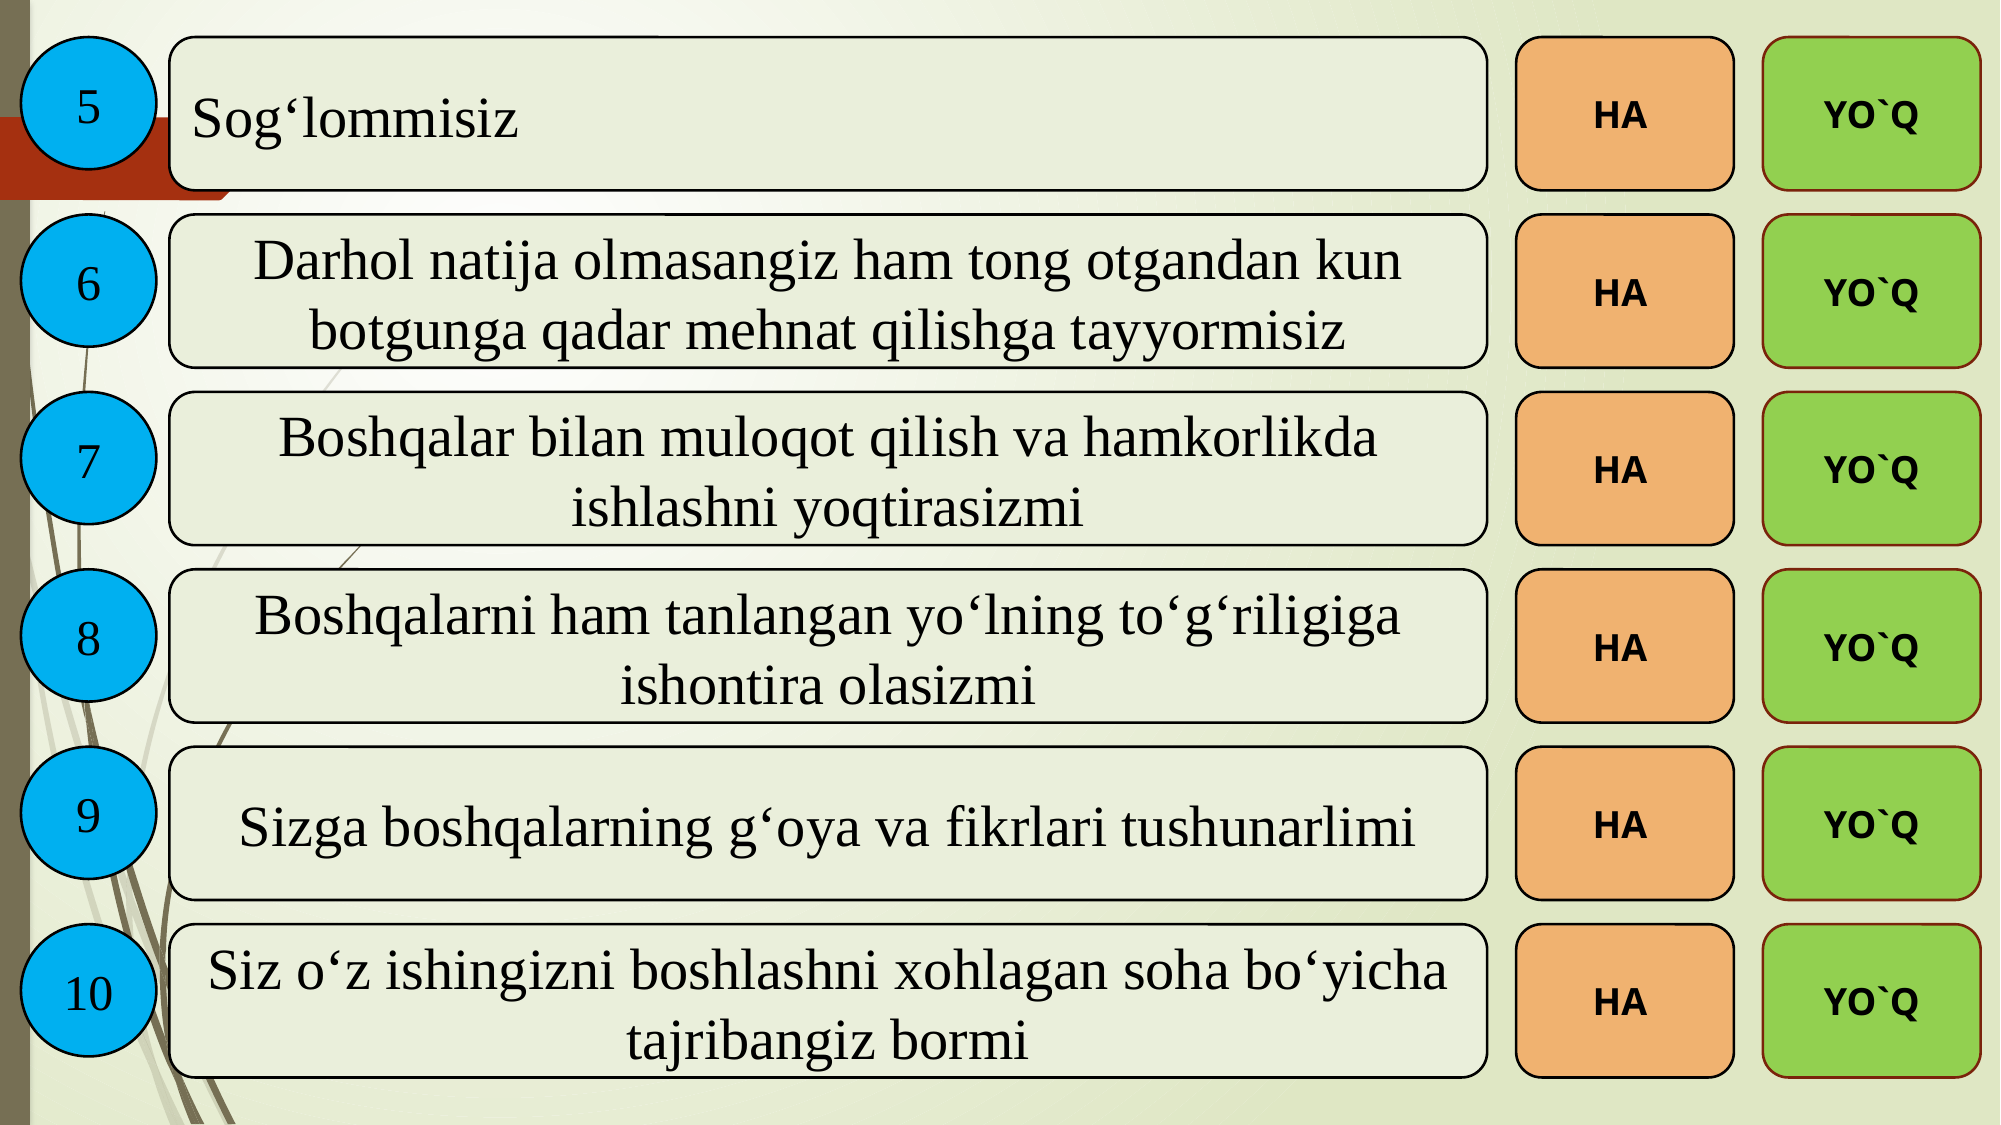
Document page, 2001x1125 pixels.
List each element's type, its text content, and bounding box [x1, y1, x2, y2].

text_box YO`Q [1761, 567, 1982, 724]
text_box 6 [19, 213, 158, 349]
text_box HA [1514, 35, 1736, 192]
text_box 7 [19, 390, 158, 526]
text_box 10 [19, 922, 158, 1058]
text_box 8 [19, 567, 158, 703]
text_box YO`Q [1761, 35, 1982, 192]
text_box HA [1514, 390, 1736, 547]
text_box YO`Q [1761, 390, 1982, 547]
text_box Sizga boshqalarning g‘oya va fikrlari tushunarlimi [168, 745, 1489, 902]
text_box HA [1514, 922, 1736, 1079]
text_box Boshqalarni ham tanlangan yo‘lning to‘g‘riligiga ishontira olasizmi [168, 567, 1489, 724]
text_box Boshqalar bilan muloqot qilish va hamkorlikda ishlashni yoqtirasizmi [168, 390, 1489, 547]
text_box Darhol natija olmasangiz ham tong otgandan kun botgunga qadar mehnat qilishga tayyormisiz [168, 213, 1489, 370]
text_box YO`Q [1761, 745, 1982, 902]
text_box 5 [19, 35, 158, 171]
text_box HA [1514, 745, 1736, 902]
text_box Siz o‘z ishingizni boshlashni xohlagan soha bo‘yicha tajribangiz bormi [168, 922, 1489, 1079]
text_box HA [1514, 213, 1736, 370]
text_box YO`Q [1761, 213, 1982, 370]
text_box HA [1514, 567, 1736, 724]
text_box 9 [19, 745, 158, 881]
text_box Sog‘lommisiz [168, 35, 1489, 192]
text_box YO`Q [1761, 922, 1982, 1079]
